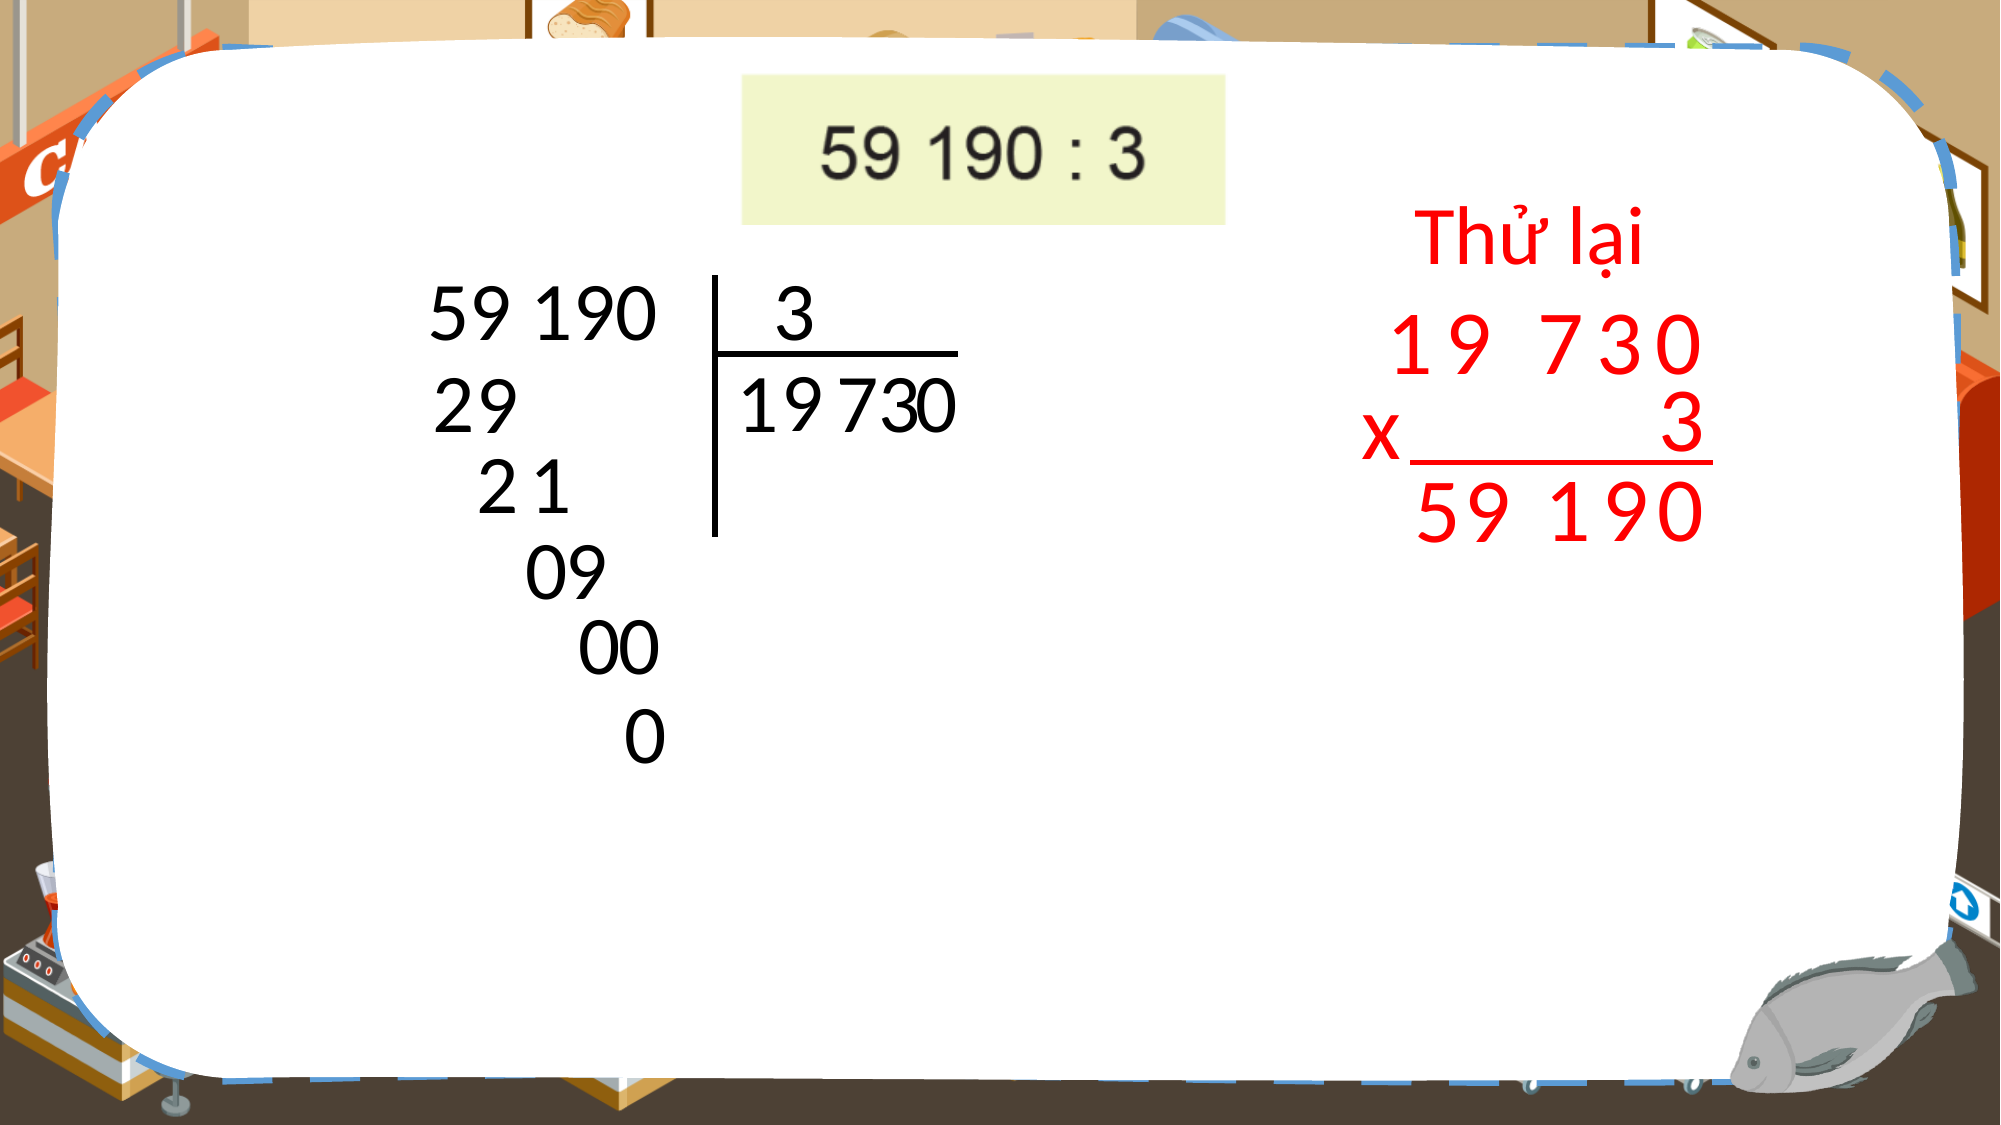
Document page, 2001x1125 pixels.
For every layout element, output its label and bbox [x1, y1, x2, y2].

picture [739, 69, 1229, 225]
text_box [58, 49, 2000, 1125]
picture [0, 0, 2000, 1125]
